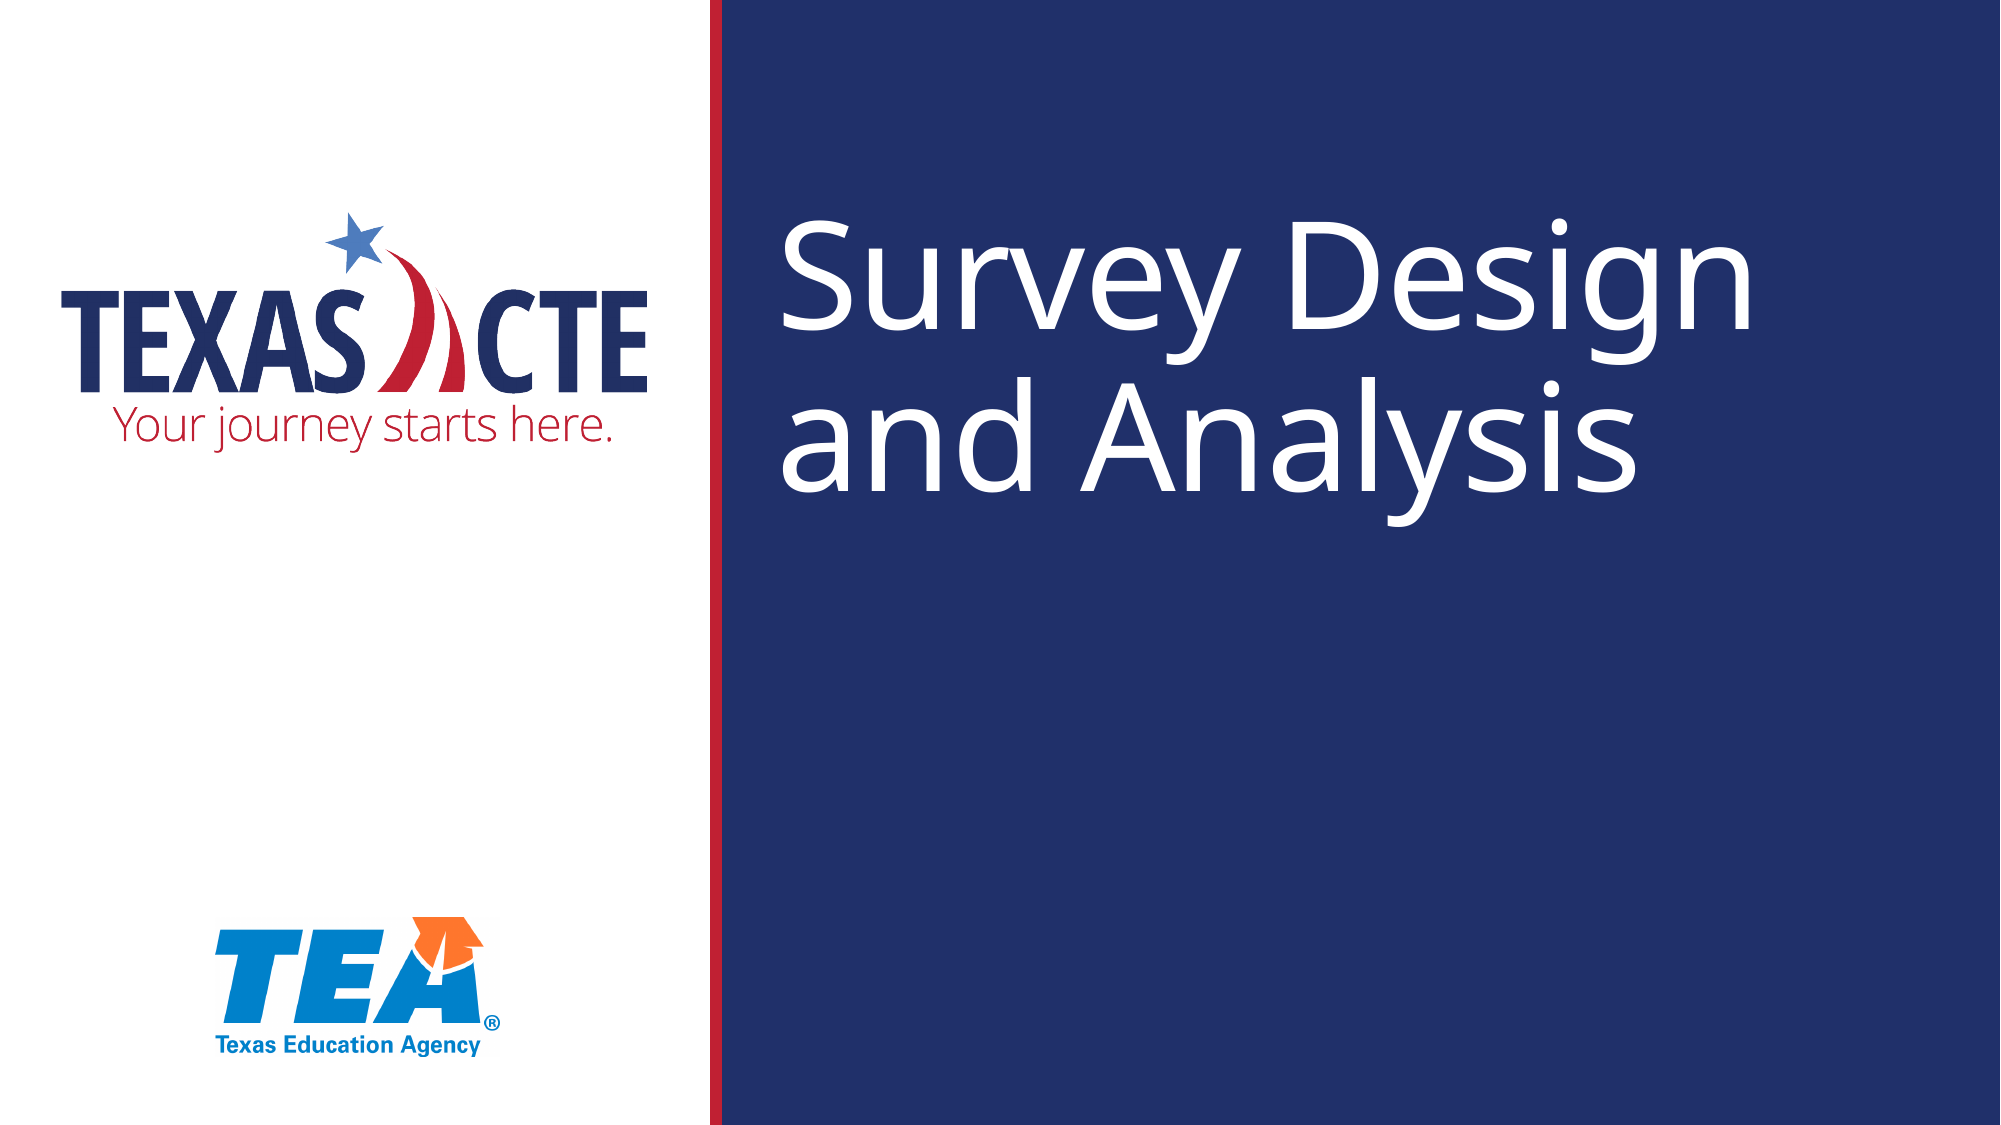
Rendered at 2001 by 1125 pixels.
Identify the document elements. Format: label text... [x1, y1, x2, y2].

list Survey Design and Analysis [776, 200, 1939, 1032]
picture [61, 212, 647, 453]
picture [215, 917, 500, 1057]
